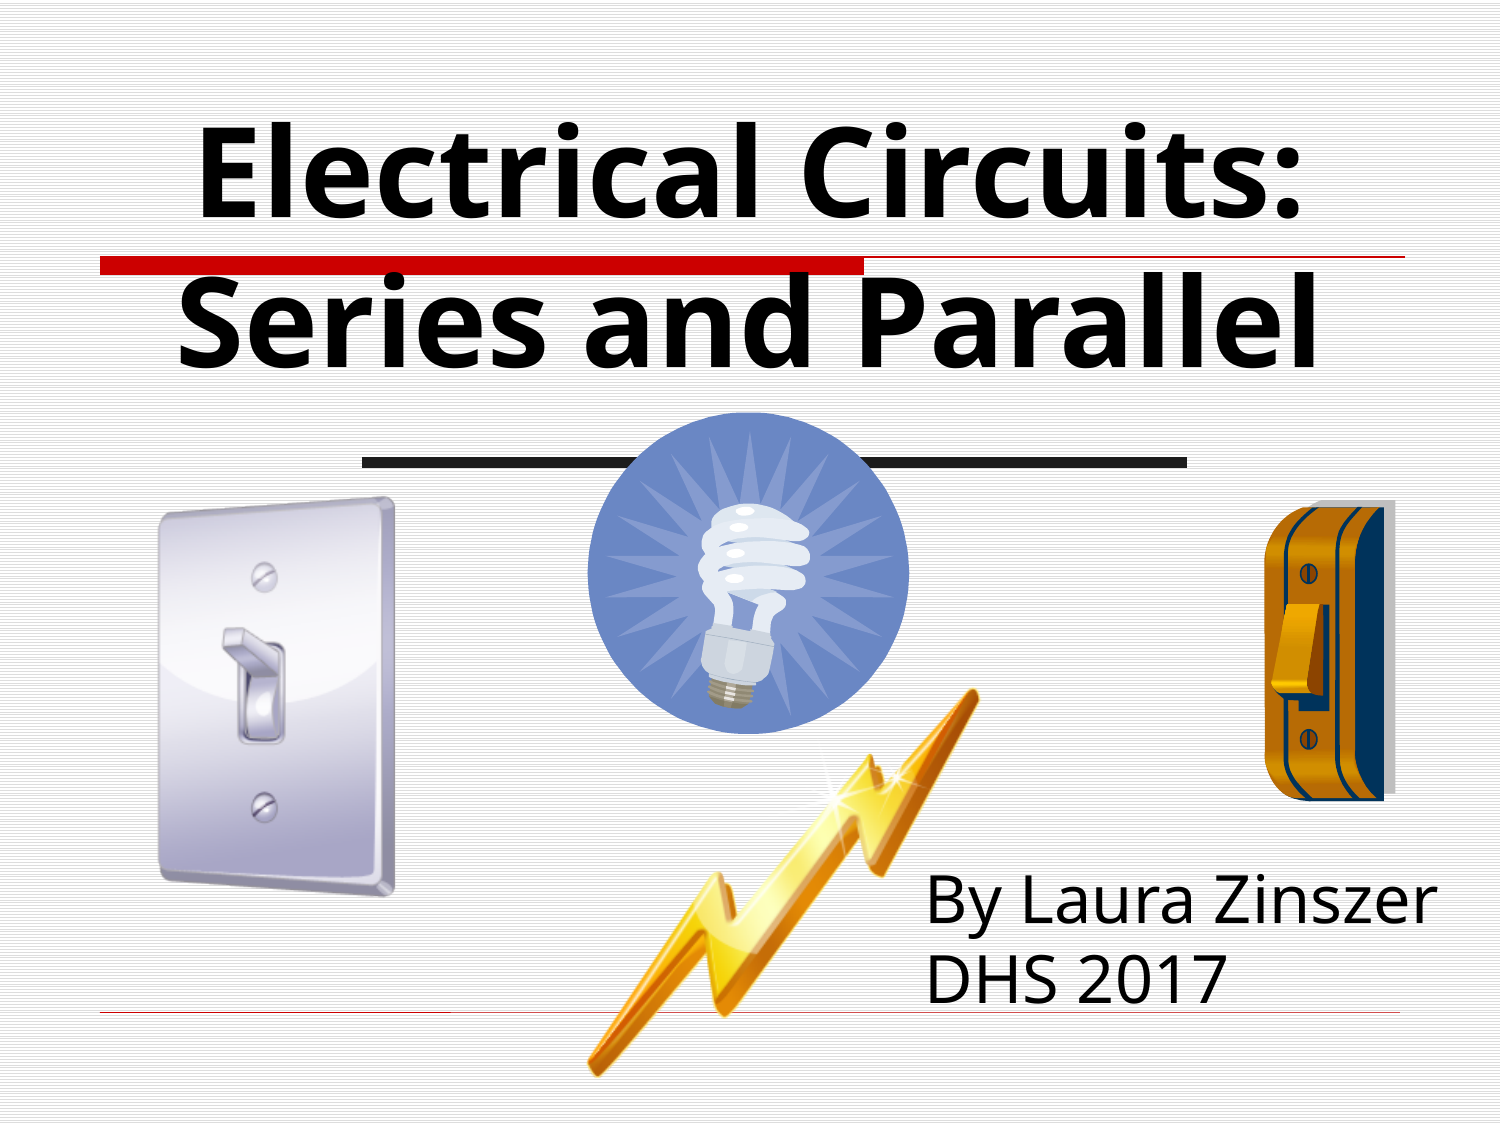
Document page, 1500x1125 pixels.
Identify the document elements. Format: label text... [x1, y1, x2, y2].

title Electrical Circuits: Series and Parallel [0, 62, 1500, 400]
text_box By Laura Zinszer DHS 2017 [1016, 849, 1472, 1025]
picture [1262, 499, 1396, 802]
picture [62, 474, 513, 926]
picture [562, 412, 1013, 1101]
